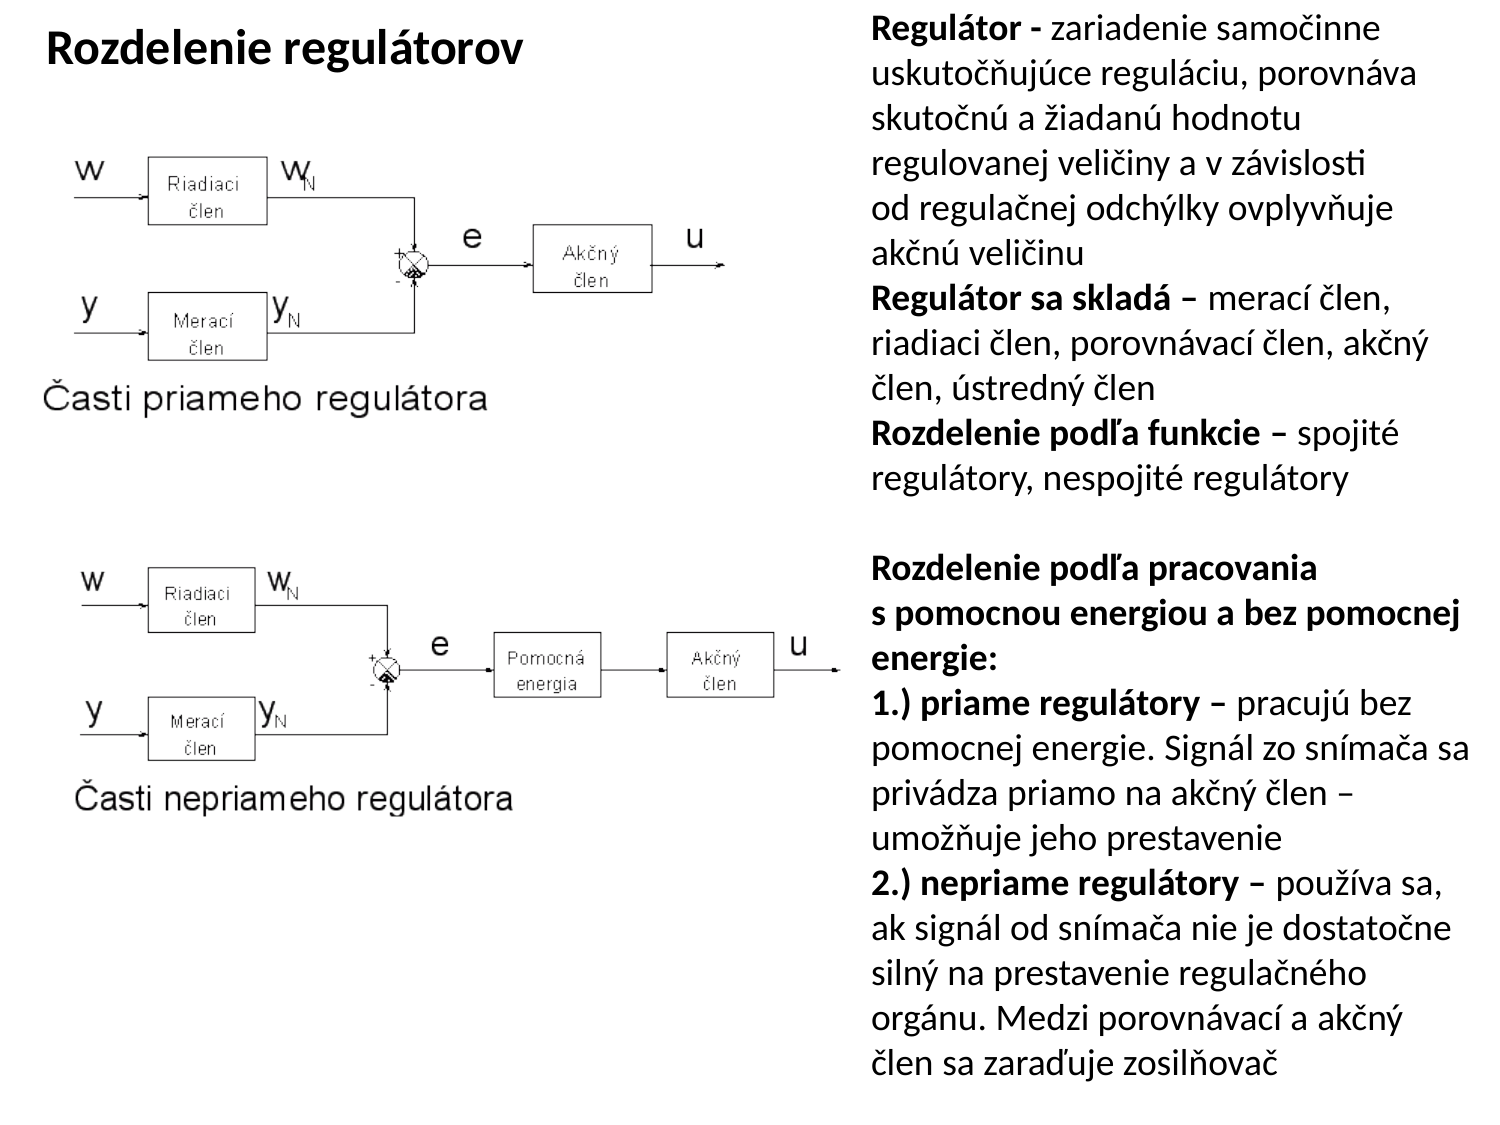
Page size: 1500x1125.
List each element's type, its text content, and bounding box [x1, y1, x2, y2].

picture [41, 125, 847, 823]
text_box Regulátor - zariadenie samočinne uskutočňujúce reguláciu, porovnáva skutočnú a žiadanú hodnotu regulovanej veličiny a v závislosti od regulačnej odchýlky ovplyvňuje akčnú veličinu Regulátor sa skladá – merací člen, riadiaci člen, porovnávací člen, akčný člen, ústredný člen Rozdelenie podľa funkcie – spojité regulátory, nespojité regulátory Rozdelenie podľa pracovania s pomocnou energiou a bez pomocnej energie: 1.) priame regulátory – pracujú bez pomocnej energie. Signál zo snímača sa privádza priamo na akčný člen – umožňuje jeho prestavenie 2.) nepriame regulátory – používa sa, ak signál od snímača nie je dostatočne silný na prestavenie regulačného orgánu. Medzi porovnávací a akčný člen sa zaraďuje zosilňovač [856, 0, 1500, 1125]
text_box Rozdelenie regulátorov [31, 7, 541, 82]
